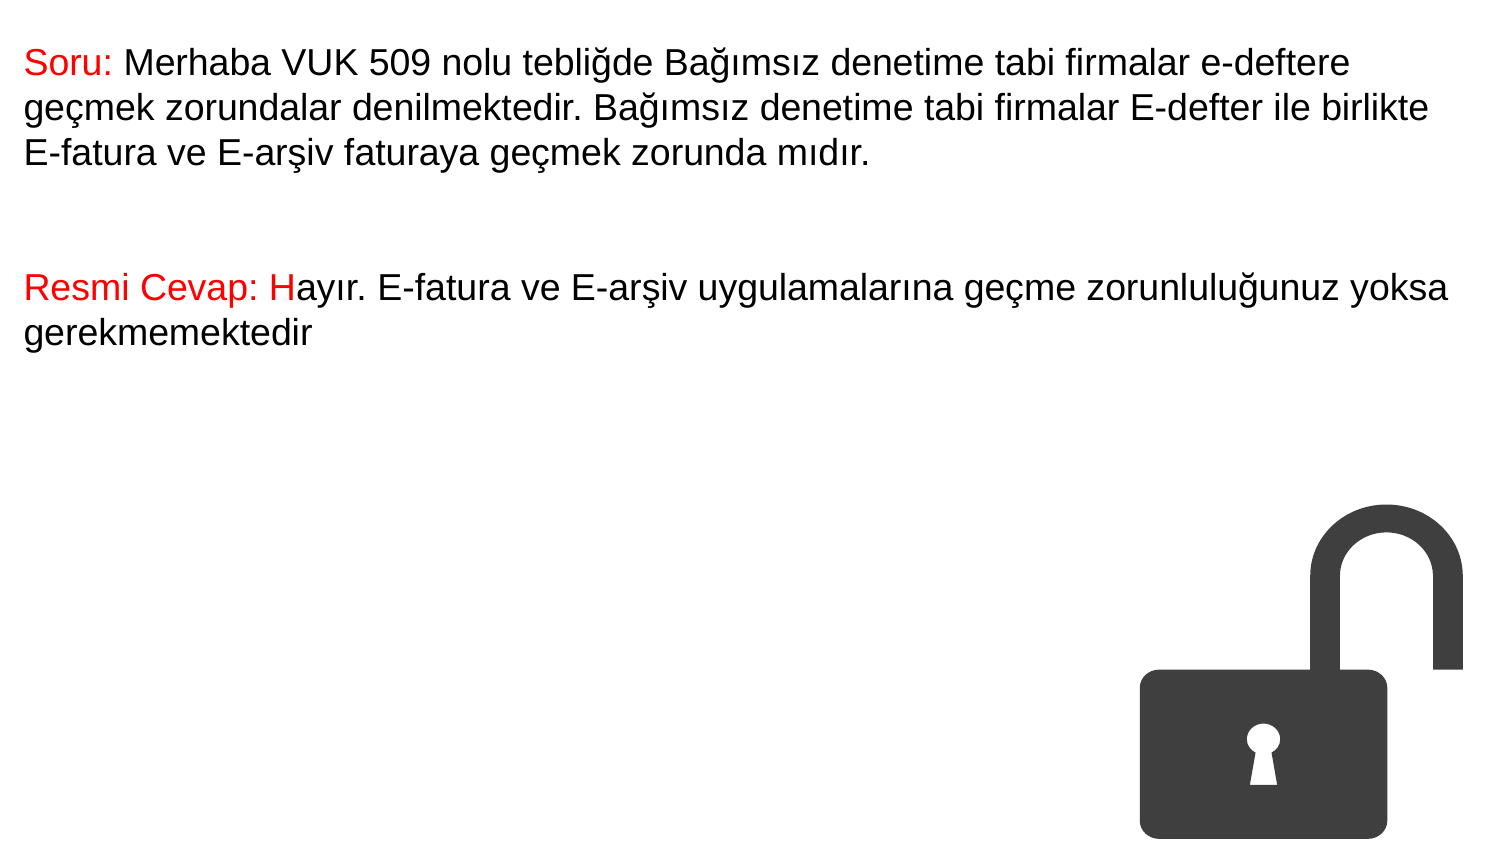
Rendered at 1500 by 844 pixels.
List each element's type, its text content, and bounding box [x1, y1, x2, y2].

text_box Soru: Merhaba VUK 509 nolu tebliğde Bağımsız denetime tabi firmalar e-deftere geçmek zorundalar denilmektedir. Bağımsız denetime tabi firmalar E-defter ile birlikte E-fatura ve E-arşiv faturaya geçmek zorunda mıdır. Resmi Cevap: Hayır. E-fatura ve E-arşiv uygulamalarına geçme zorunluluğunuz yoksa gerekmemektedir [8, 30, 1492, 406]
text_box [1137, 502, 1465, 841]
